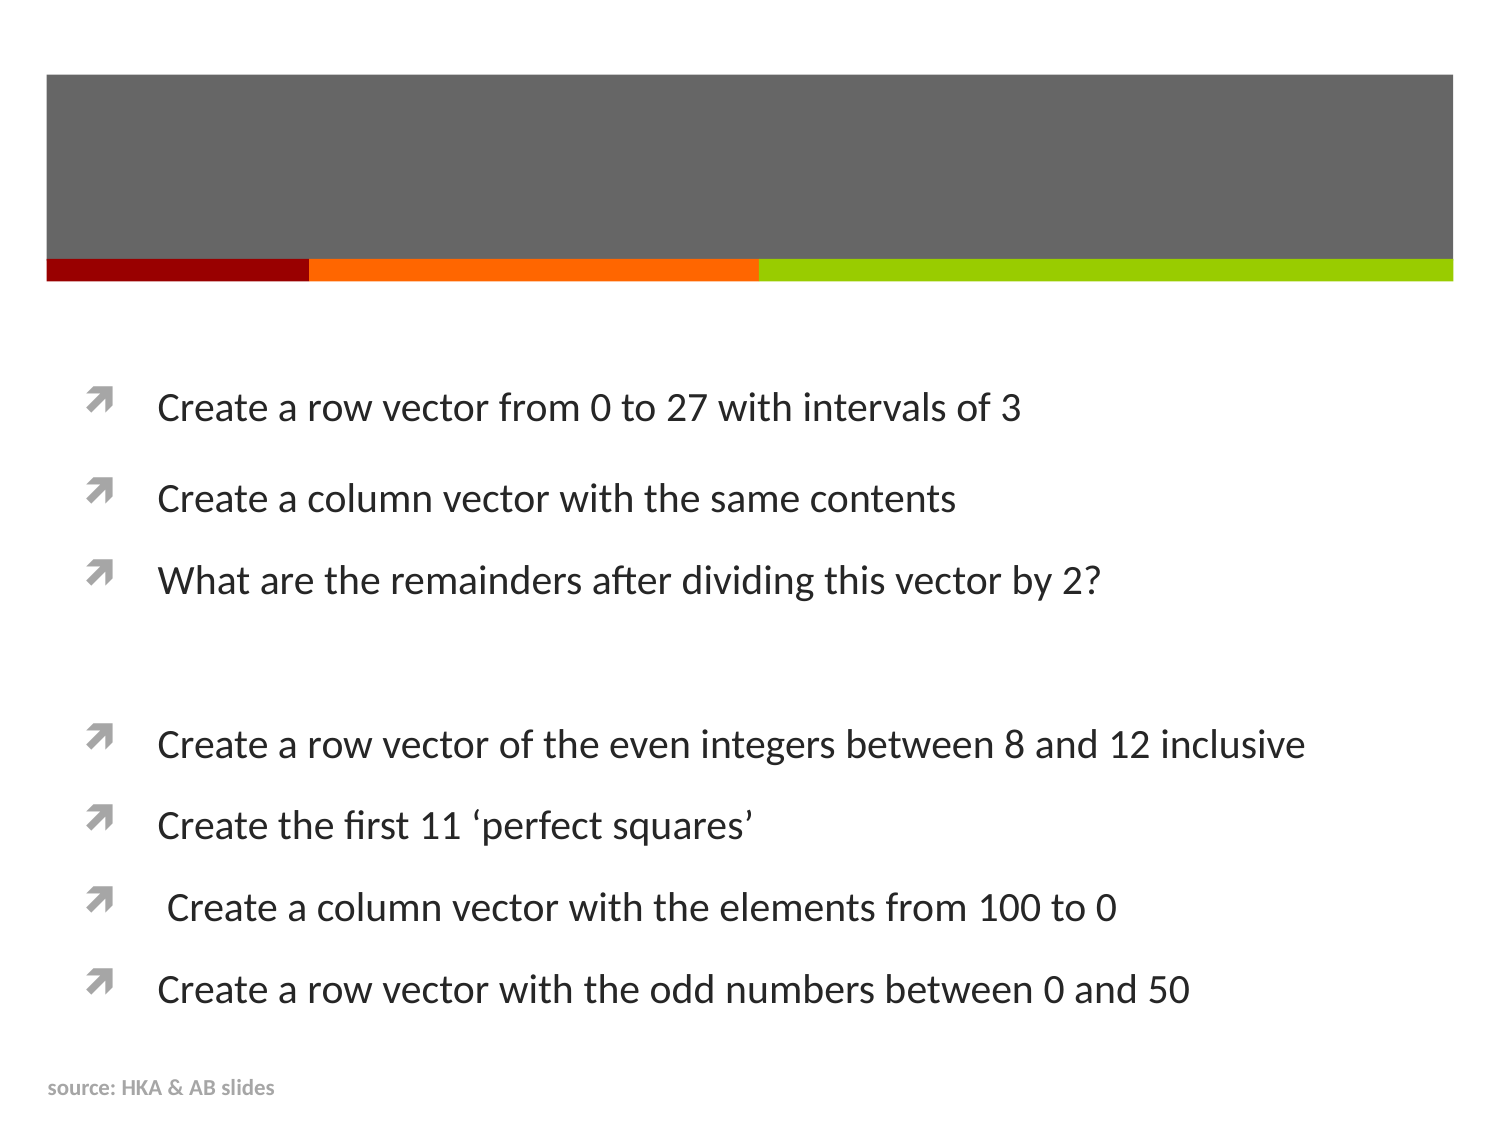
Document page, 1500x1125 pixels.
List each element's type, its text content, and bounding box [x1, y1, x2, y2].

footer source: HKA & AB slides [32, 1055, 1038, 1116]
list Create a row vector from 0 to 27 with intervals of 3 Create a column vector with the same contents What are the remainders after dividing this vector by 2? Create a row vector of the even integers between 8 and 12 inclusive Create the first 11 ‘perfect squares’ Create a column vector with the elements from 100 to 0 Create a row vector with the odd numbers between 0 and 50 [68, 280, 1432, 1125]
